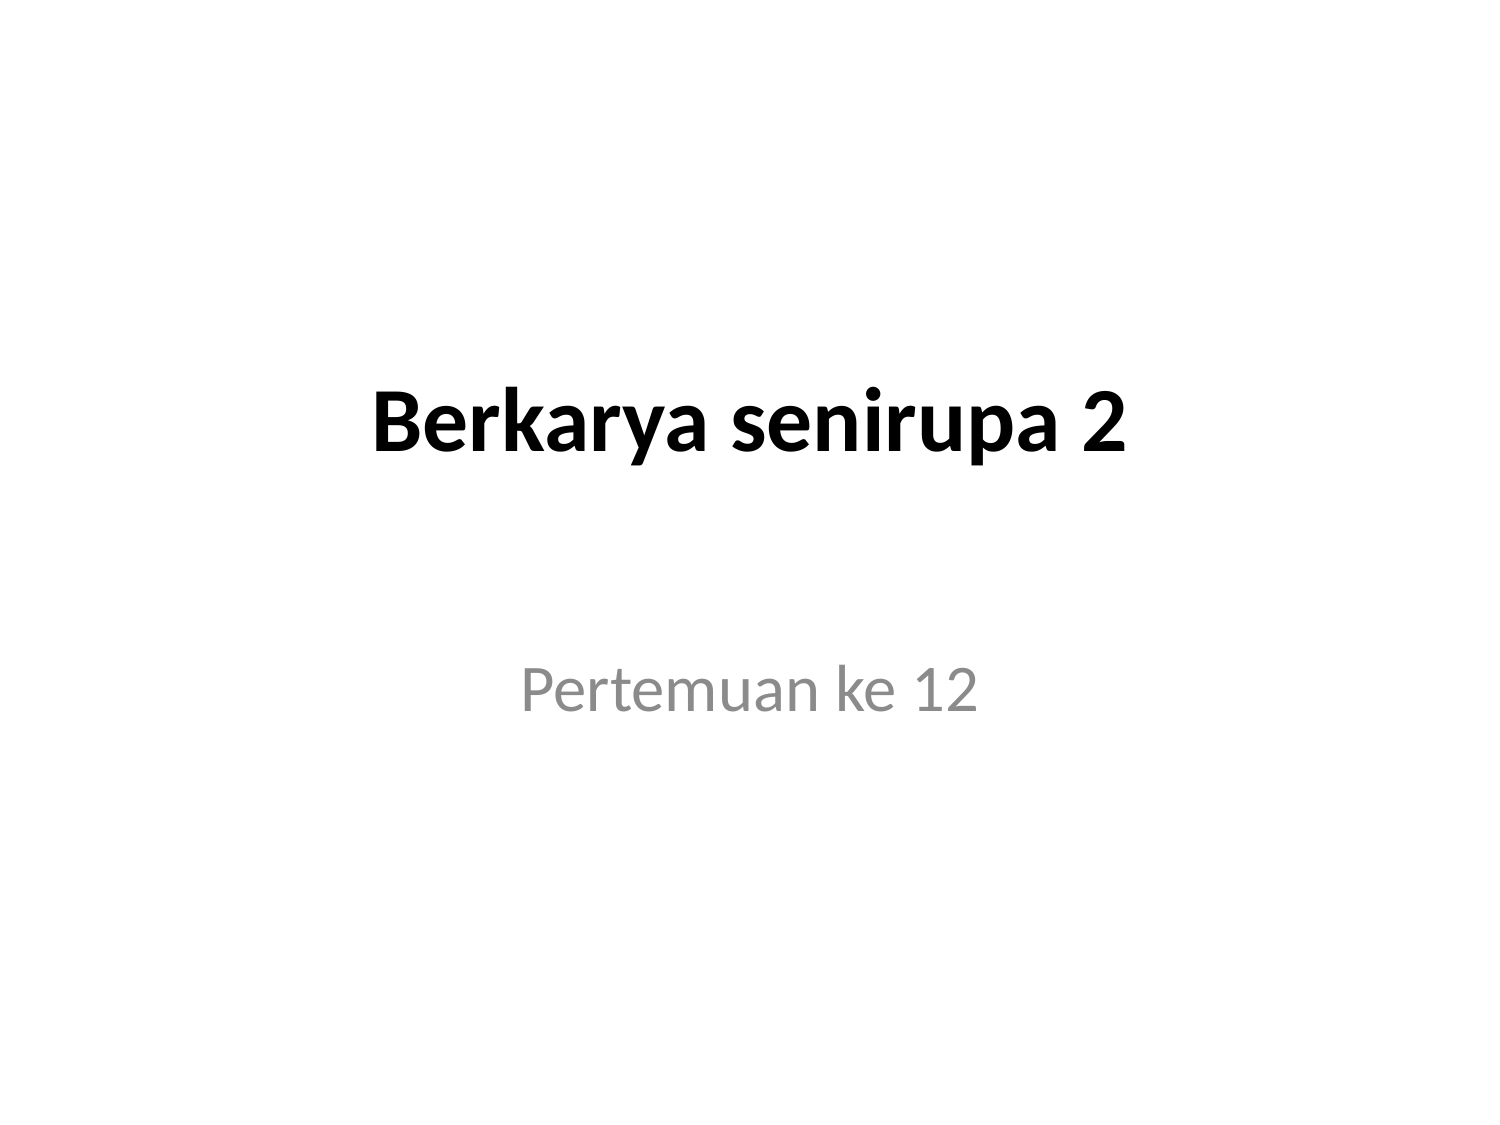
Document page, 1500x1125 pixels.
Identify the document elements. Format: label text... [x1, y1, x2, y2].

subtitle Pertemuan ke 12 [225, 637, 1275, 925]
title Berkarya senirupa 2 [112, 349, 1388, 591]
